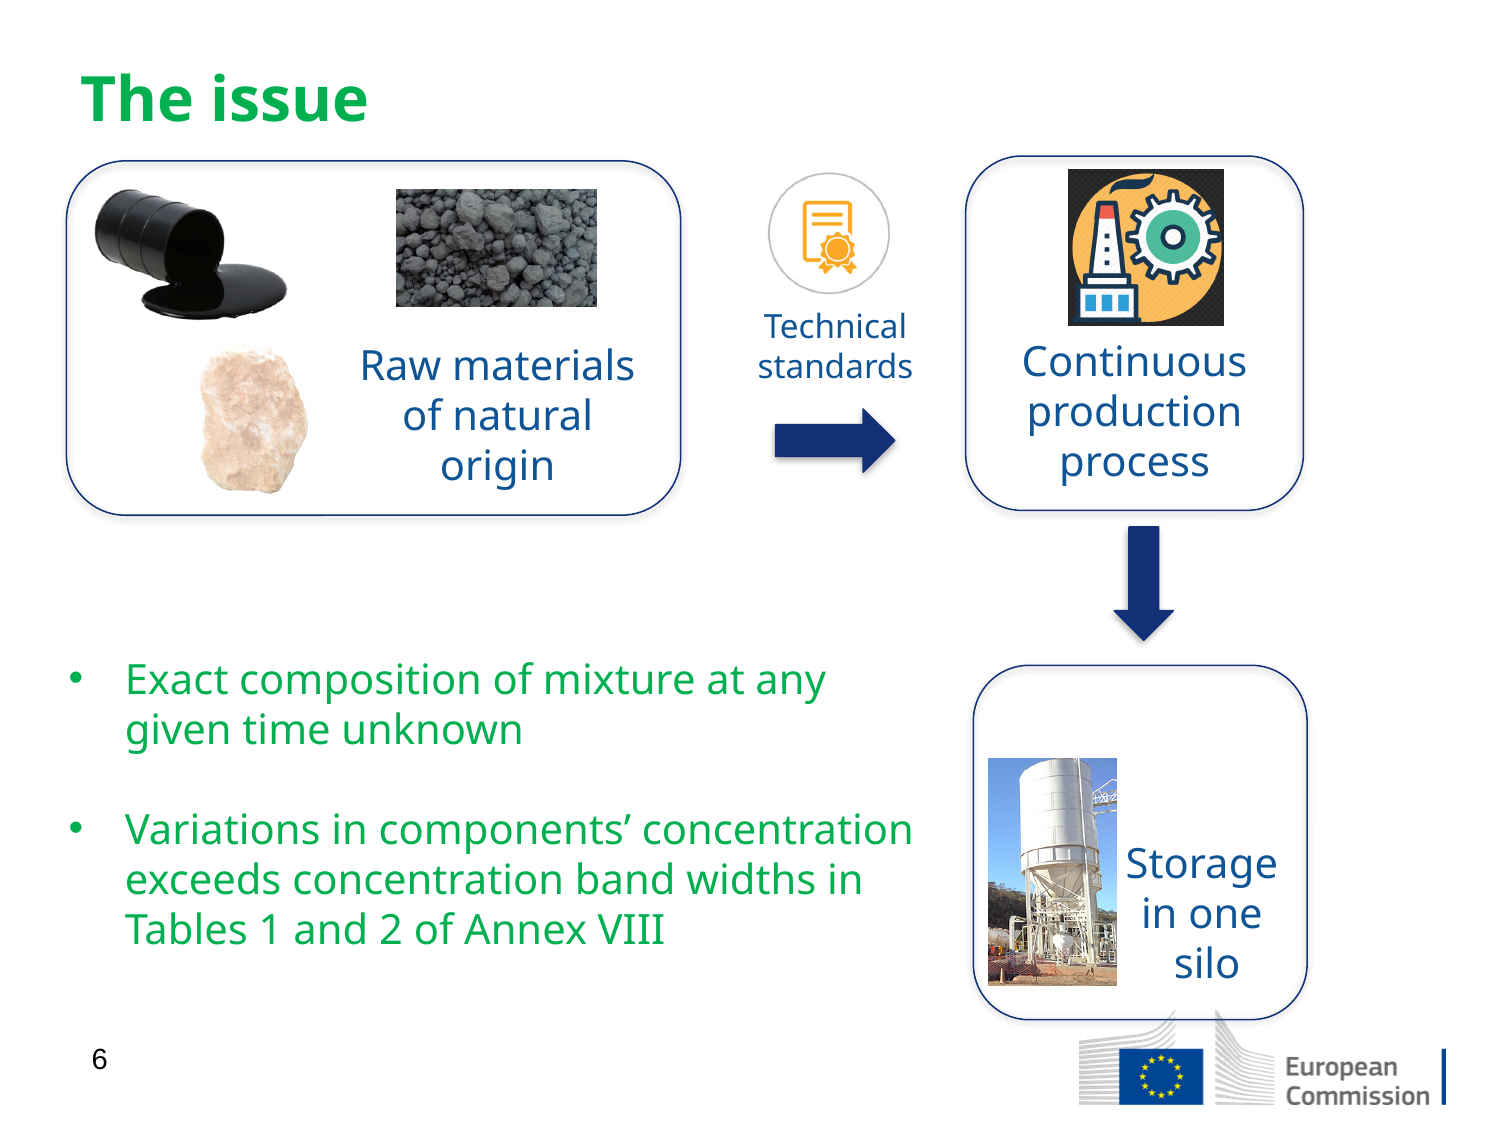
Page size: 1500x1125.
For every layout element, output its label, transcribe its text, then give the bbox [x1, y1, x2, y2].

text_box [774, 408, 896, 473]
text_box Exact composition of mixture at any given time unknown Variations in components’ concentration exceeds concentration band widths in Tables 1 and 2 of Annex VIII [53, 645, 953, 960]
picture [1078, 1008, 1447, 1106]
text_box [66, 160, 681, 516]
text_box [965, 155, 1304, 511]
text_box [1113, 526, 1175, 641]
picture [762, 164, 898, 299]
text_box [973, 665, 1320, 1020]
slide_number 6 [76, 1032, 427, 1112]
title The issue [64, 18, 1416, 174]
text_box Technical standards [717, 297, 954, 393]
picture [1068, 168, 1225, 326]
